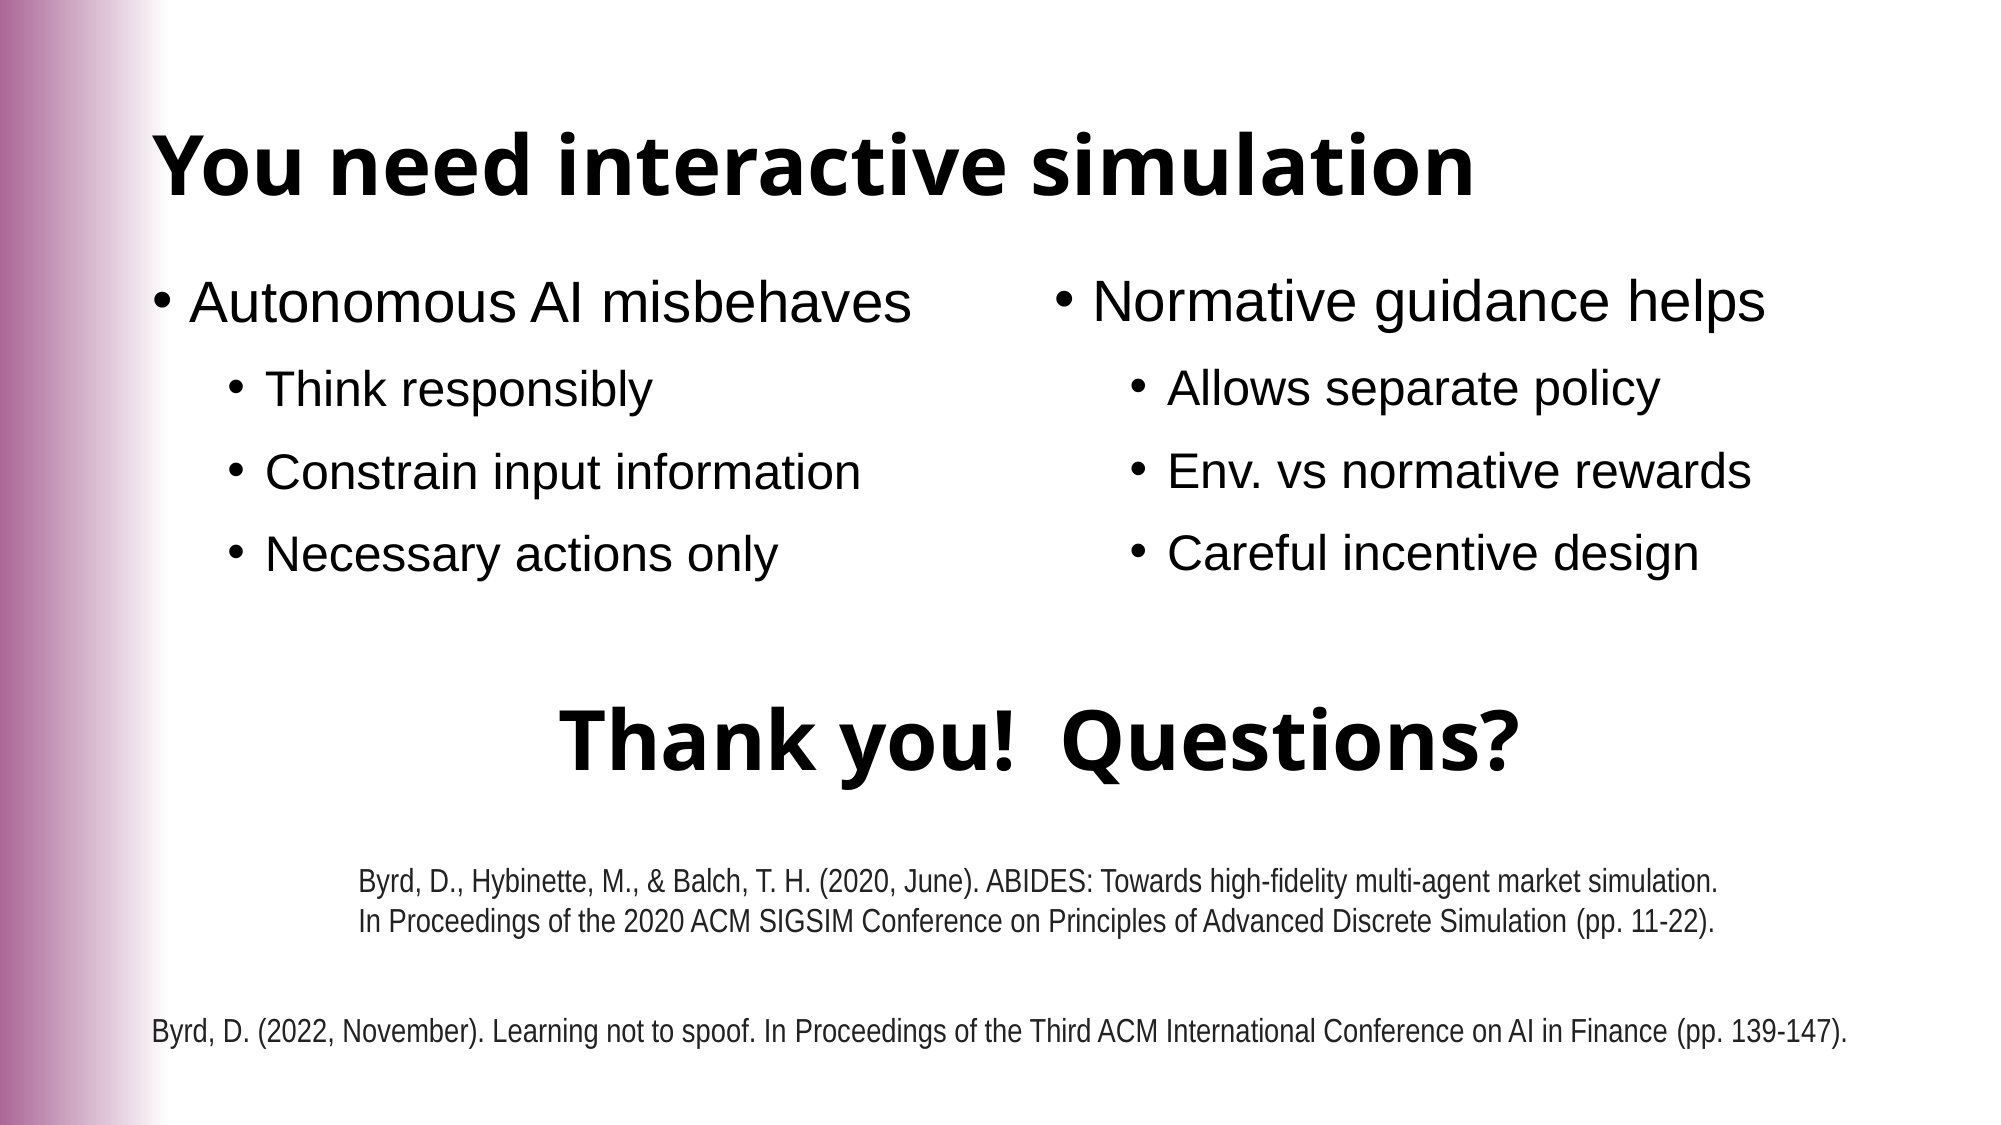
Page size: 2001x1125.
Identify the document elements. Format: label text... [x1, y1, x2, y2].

text_box Thank you! Questions? [177, 634, 1902, 852]
list Autonomous AI misbehaves Think responsibly Constrain input information Necessary actions only [137, 243, 961, 703]
title You need interactive simulation [169, 59, 1863, 278]
text_box Byrd, D. (2022, November). Learning not to spoof. In Proceedings of the Third ACM International Conference on AI in Finance (pp. 139-147). [136, 1001, 1864, 1057]
text_box Normative guidance helps Allows separate policy Env. vs normative rewards Careful incentive design [1039, 242, 1863, 634]
text_box [0, 0, 169, 1125]
text_box Byrd, D., Hybinette, M., & Balch, T. H. (2020, June). ABIDES: Towards high-fidelity multi-agent market simulation. In Proceedings of the 2020 ACM SIGSIM Conference on Principles of Advanced Discrete Simulation (pp. 11-22). [343, 851, 1736, 947]
